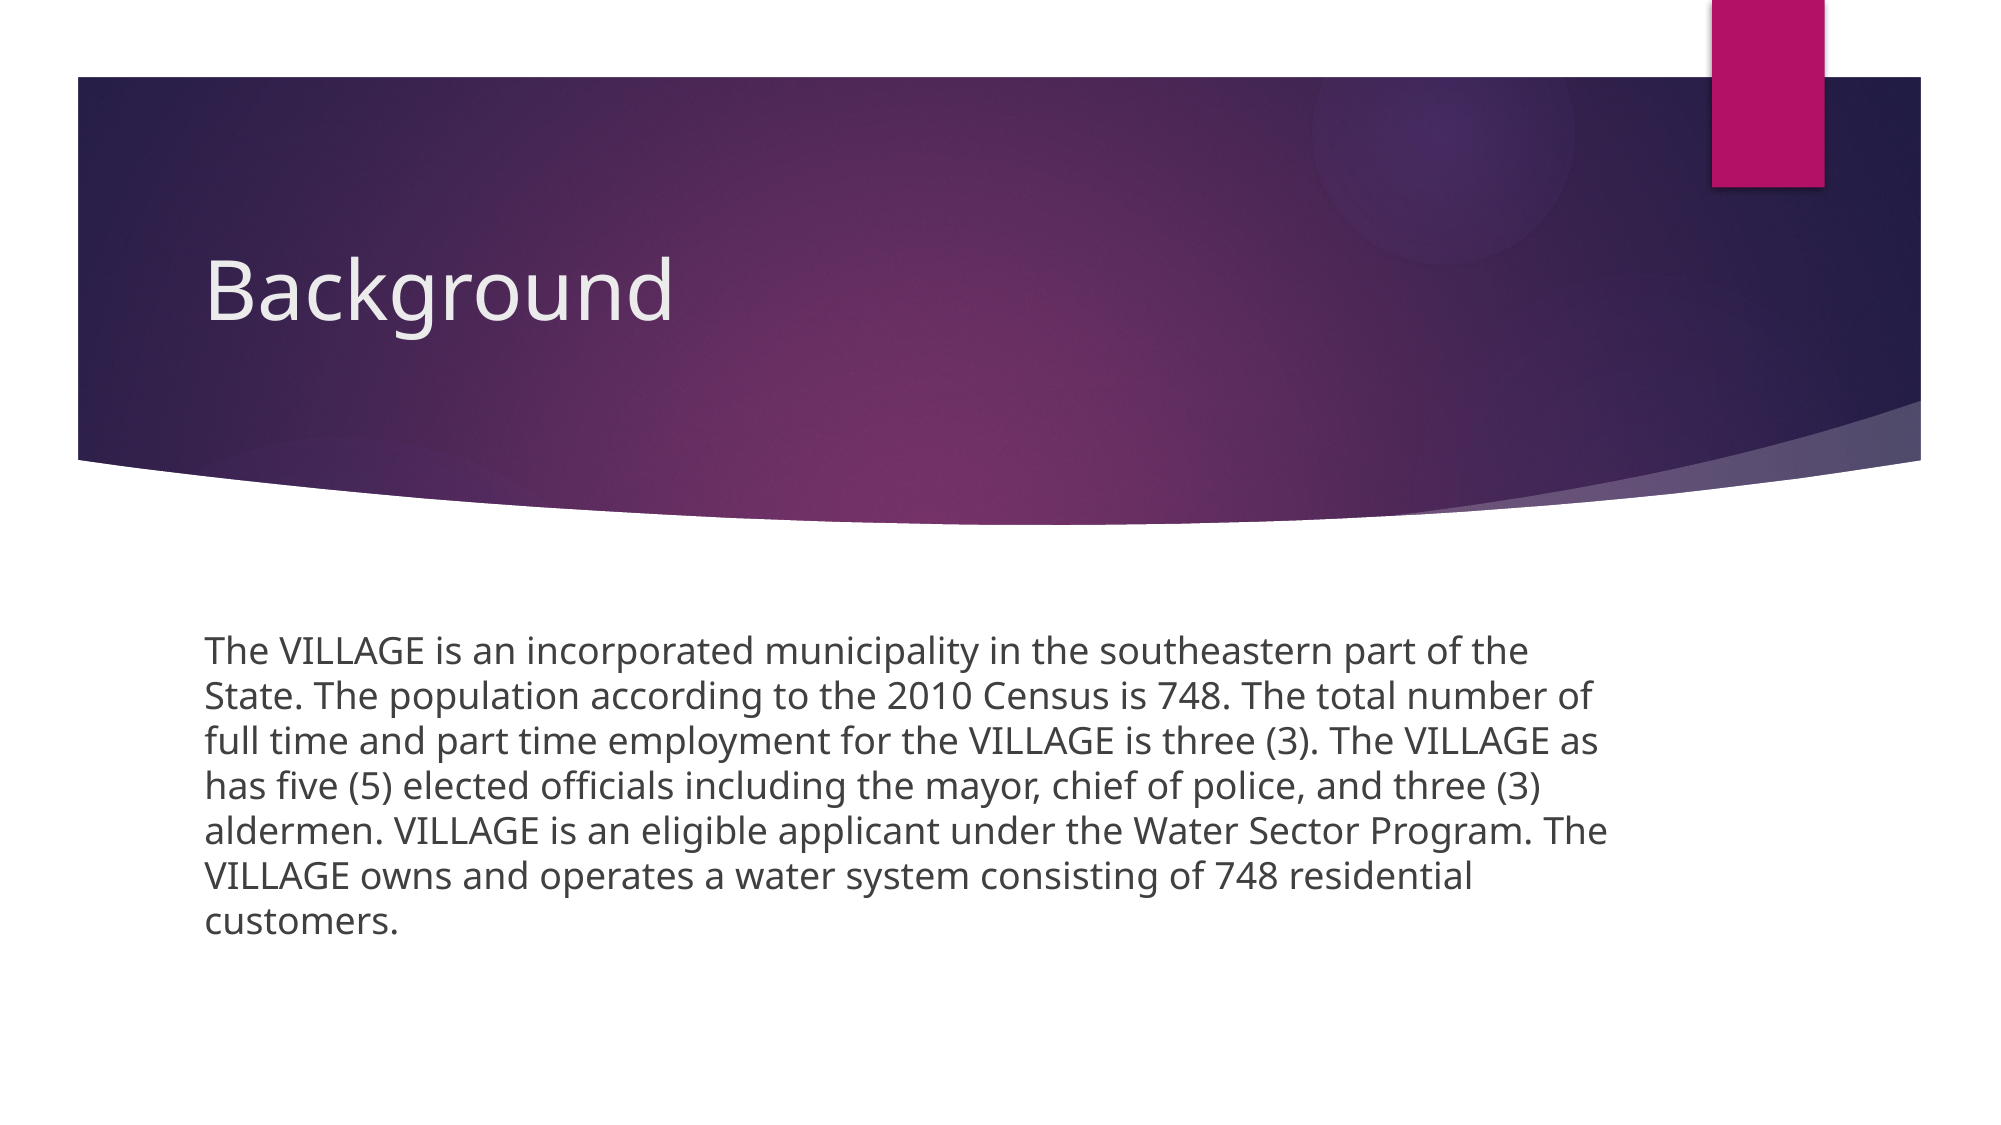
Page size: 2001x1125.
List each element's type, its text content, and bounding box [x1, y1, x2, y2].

title Background [188, 174, 1638, 400]
list The VILLAGE is an incorporated municipality in the southeastern part of the State. The population according to the 2010 Census is 748. The total number of full time and part time employment for the VILLAGE is three (3). The VILLAGE as has five (5) elected officials including the mayor, chief of police, and three (3) aldermen. VILLAGE is an eligible applicant under the Water Sector Program. The VILLAGE owns and operates a water system consisting of 748 residential customers. [189, 581, 1638, 988]
